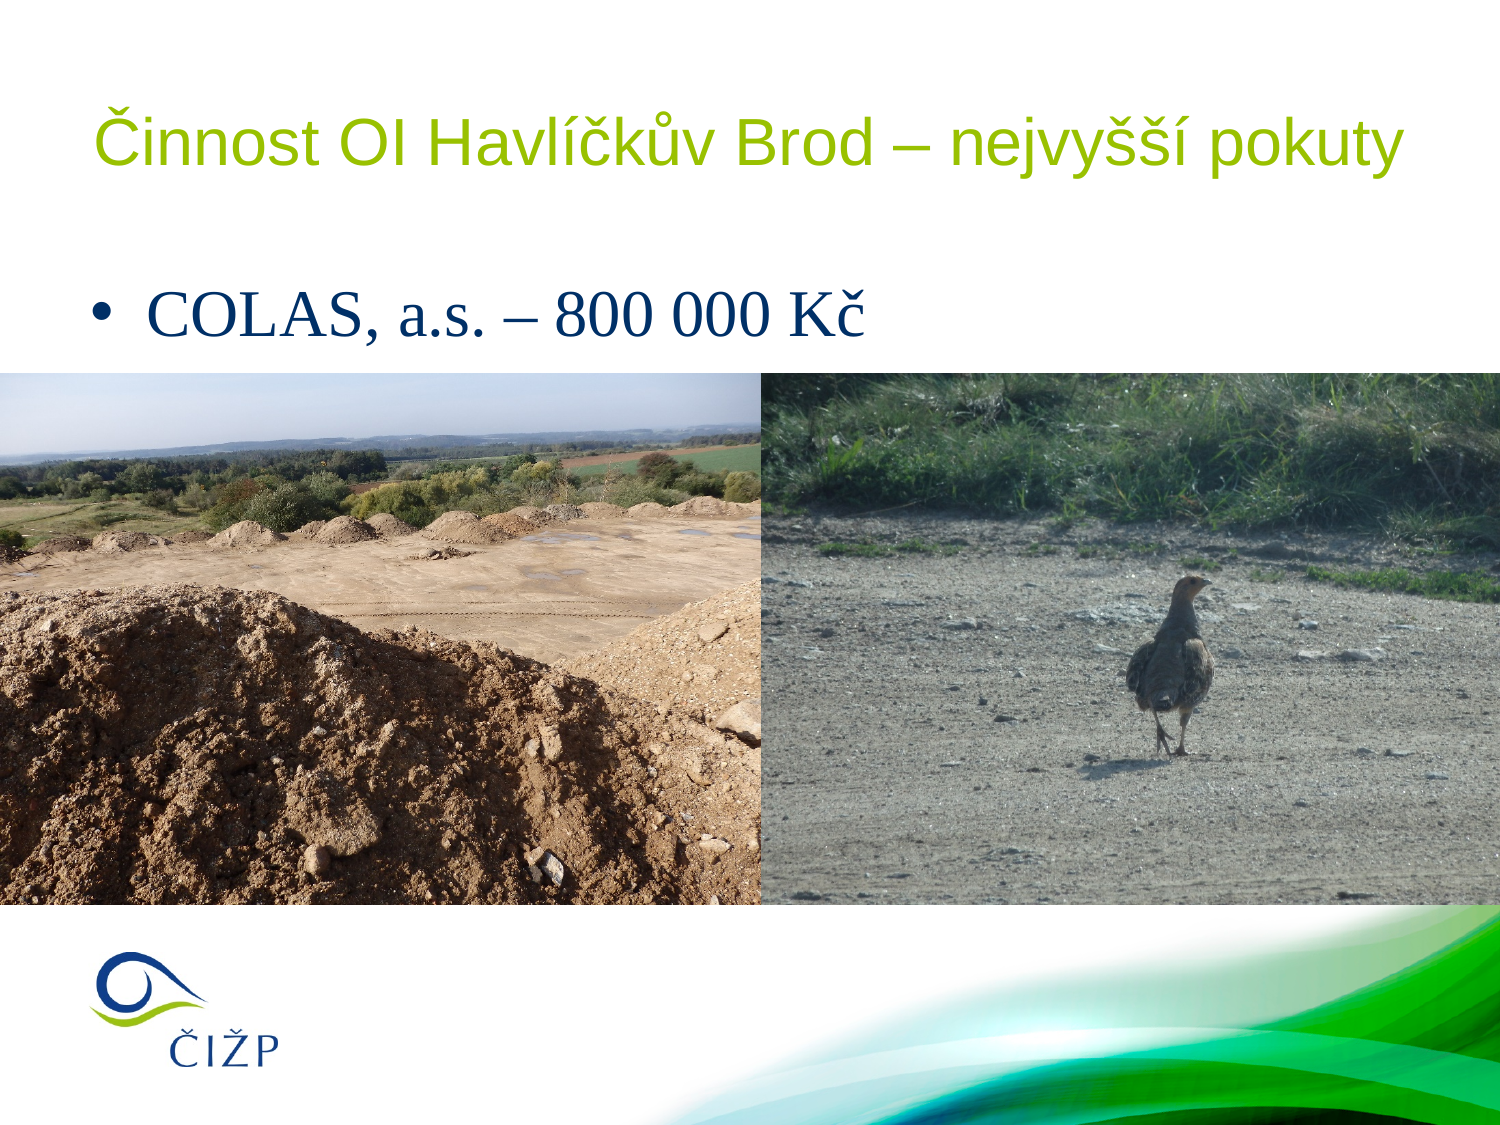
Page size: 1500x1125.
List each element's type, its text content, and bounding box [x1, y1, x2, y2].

list COLAS, a.s. – 800 000 Kč [75, 915, 1425, 1005]
title Činnost OI Havlíčkův Brod – nejvyšší pokuty [75, 45, 1425, 233]
list COLAS, a.s. – 800 000 Kč [75, 262, 1425, 371]
picture [0, 373, 1500, 1125]
